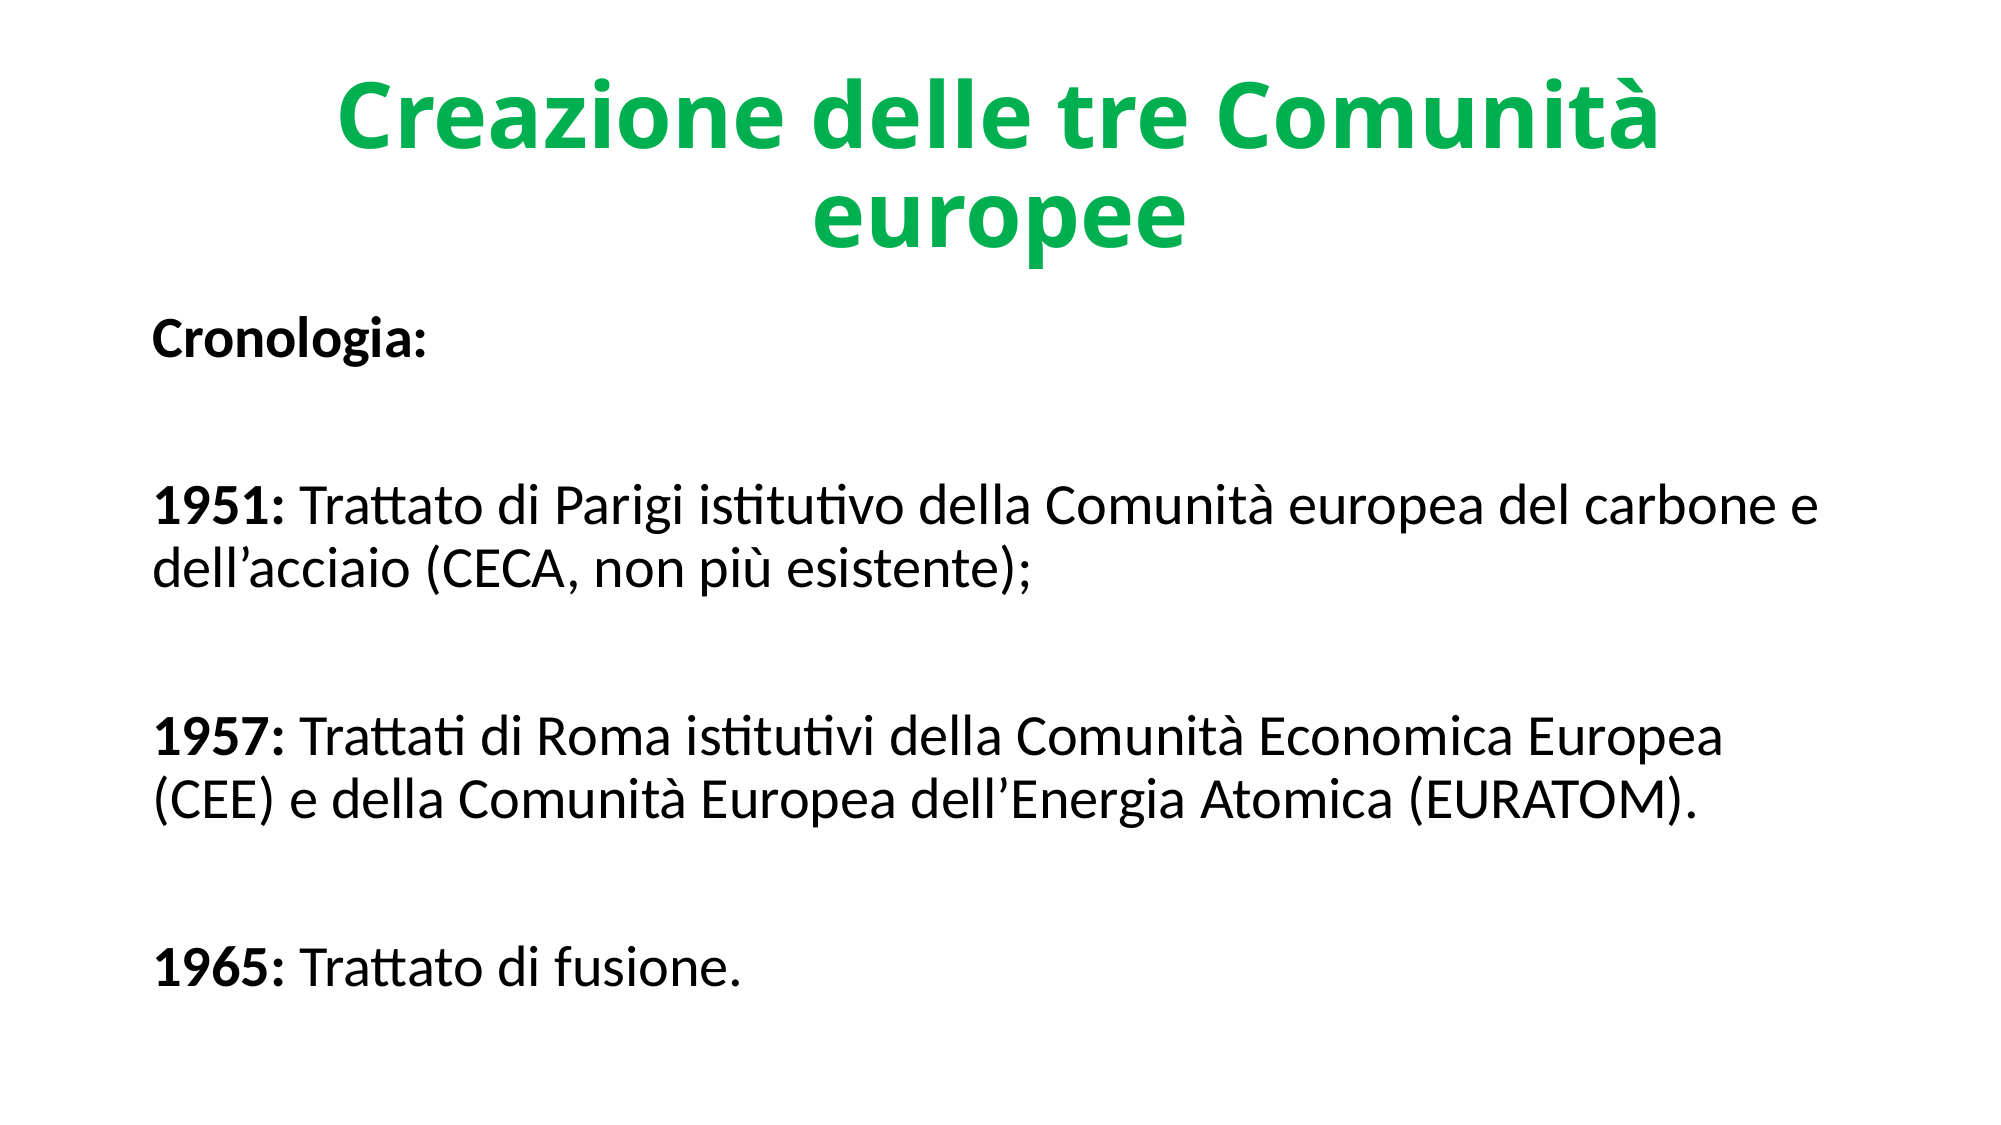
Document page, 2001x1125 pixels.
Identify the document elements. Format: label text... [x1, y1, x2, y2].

list Cronologia: 1951: Trattato di Parigi istitutivo della Comunità europea del carbone e dell’acciaio (CECA, non più esistente); 1957: Trattati di Roma istitutivi della Comunità Economica Europea (CEE) e della Comunità Europea dell’Energia Atomica (EURATOM). 1965: Trattato di fusione. [137, 299, 1863, 1014]
title Creazione delle tre Comunità europee [137, 59, 1863, 278]
